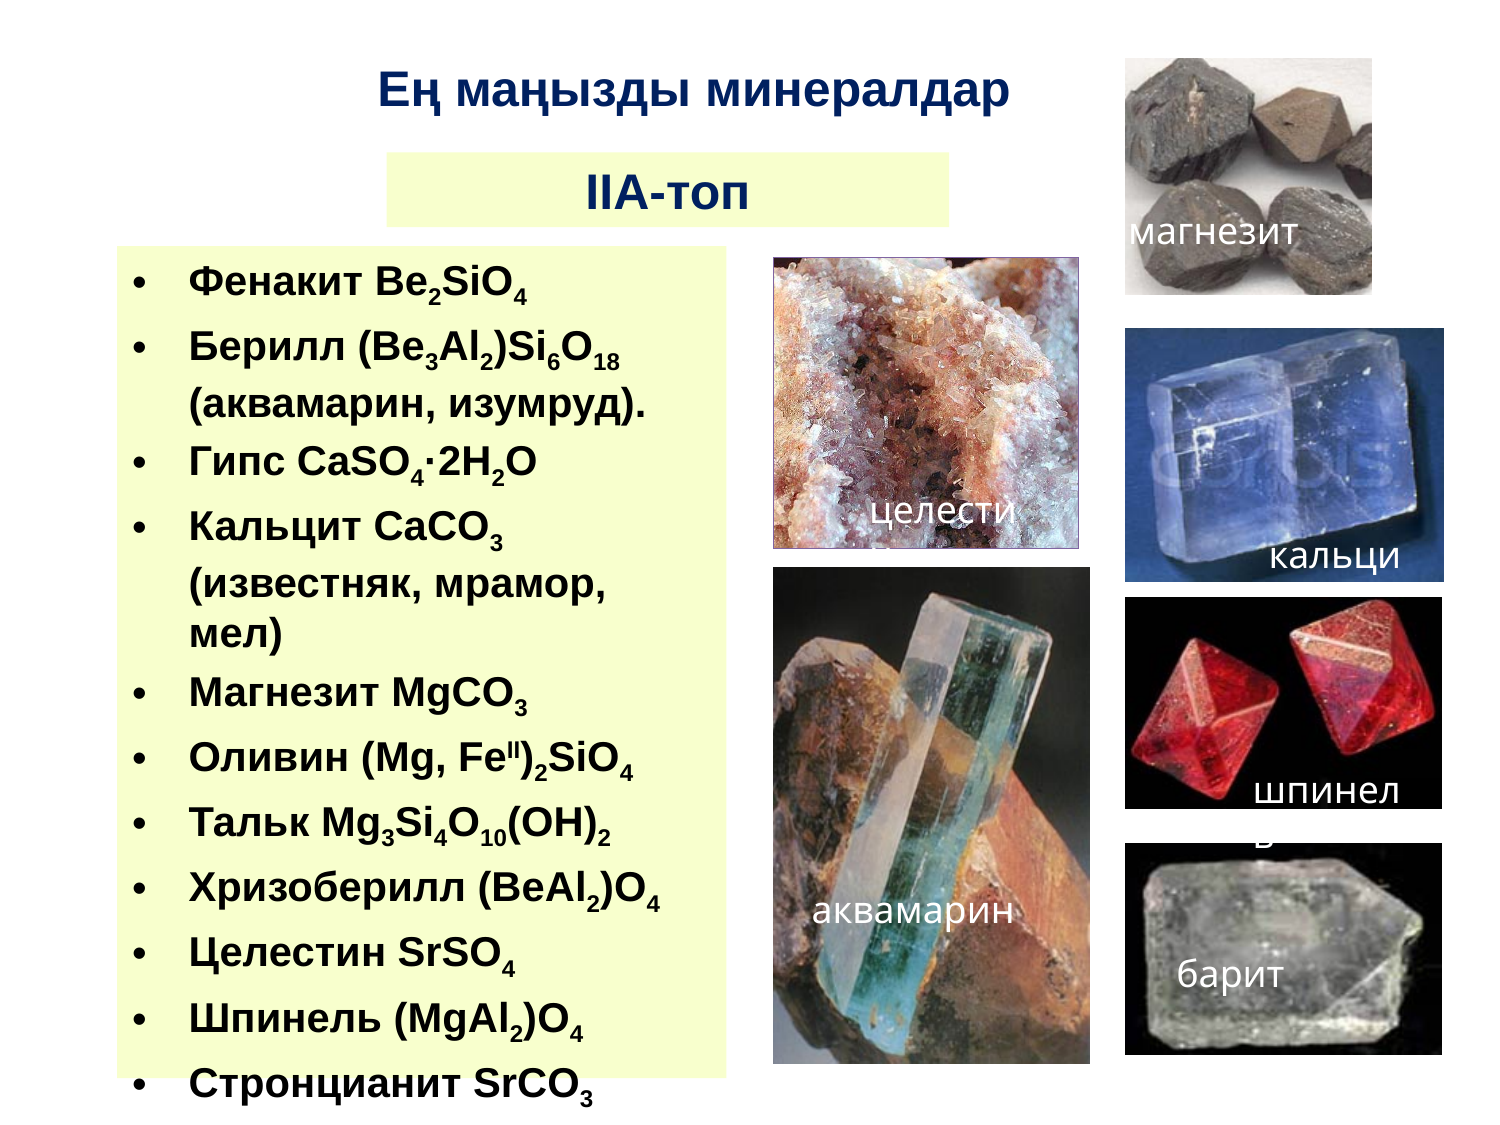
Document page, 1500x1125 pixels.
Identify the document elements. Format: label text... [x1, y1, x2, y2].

title Ең маңызды минералдар [316, 23, 1072, 150]
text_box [1112, 58, 1372, 295]
text_box IIА-топ [386, 152, 950, 228]
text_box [1124, 327, 1444, 582]
list Фенакит Be2SiO4 Берилл (Be3Al2)Si6O18 (аквамарин, изумруд). Гипс CaSO4·2H2O Кальцит CaCO3 (известняк, мрамор, мел) Магнезит MgCO3 Оливин (Mg, FeII)2SiO4 Тальк Mg3Si4O10(OH)2 Хризоберилл (BeAl2)O4 Целестин SrSO4 Шпинель (MgAl2)O4 Стронцианит SrCO3 Барит BaSO4 [117, 246, 727, 1079]
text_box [773, 257, 1079, 549]
picture [773, 567, 1091, 1064]
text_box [1124, 843, 1442, 1055]
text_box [1124, 597, 1442, 824]
